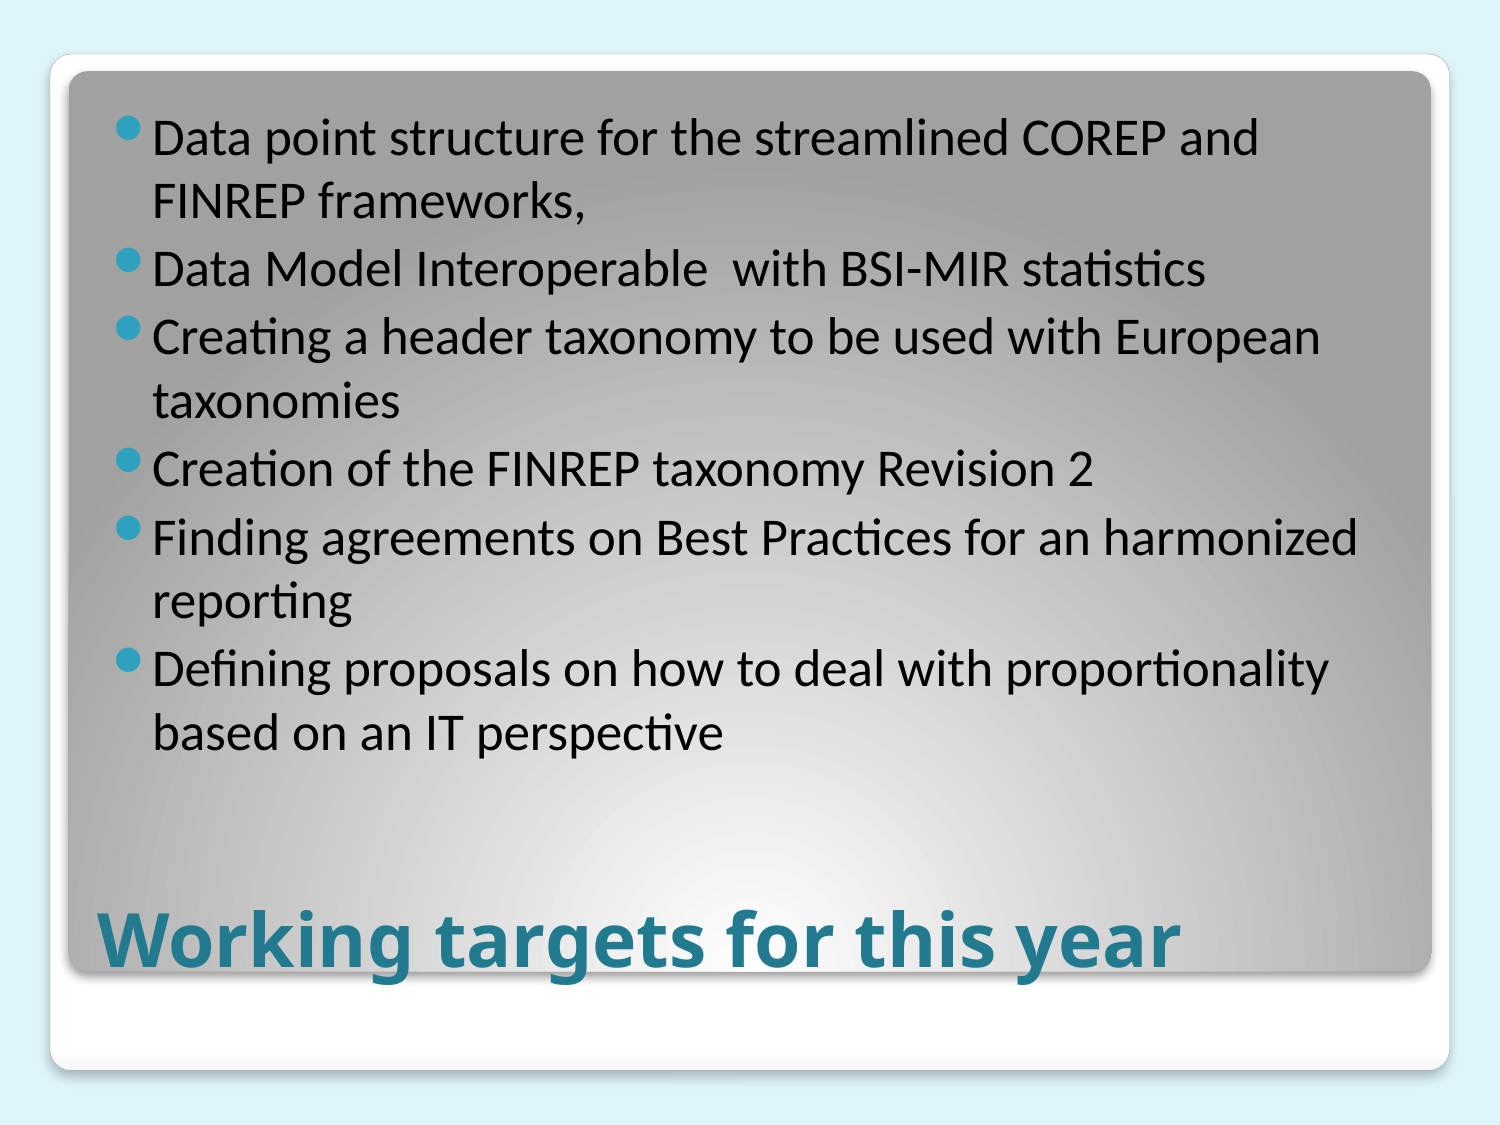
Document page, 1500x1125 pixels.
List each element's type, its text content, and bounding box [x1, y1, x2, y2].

list Data point structure for the streamlined COREP and FINREP frameworks, Data Model Interoperable with BSI-MIR statistics Creating a header taxonomy to be used with European taxonomies Creation of the FINREP taxonomy Revision 2 Finding agreements on Best Practices for an harmonized reporting Defining proposals on how to deal with proportionality based on an IT perspective [82, 86, 1425, 774]
title Working targets for this year [82, 817, 1425, 990]
